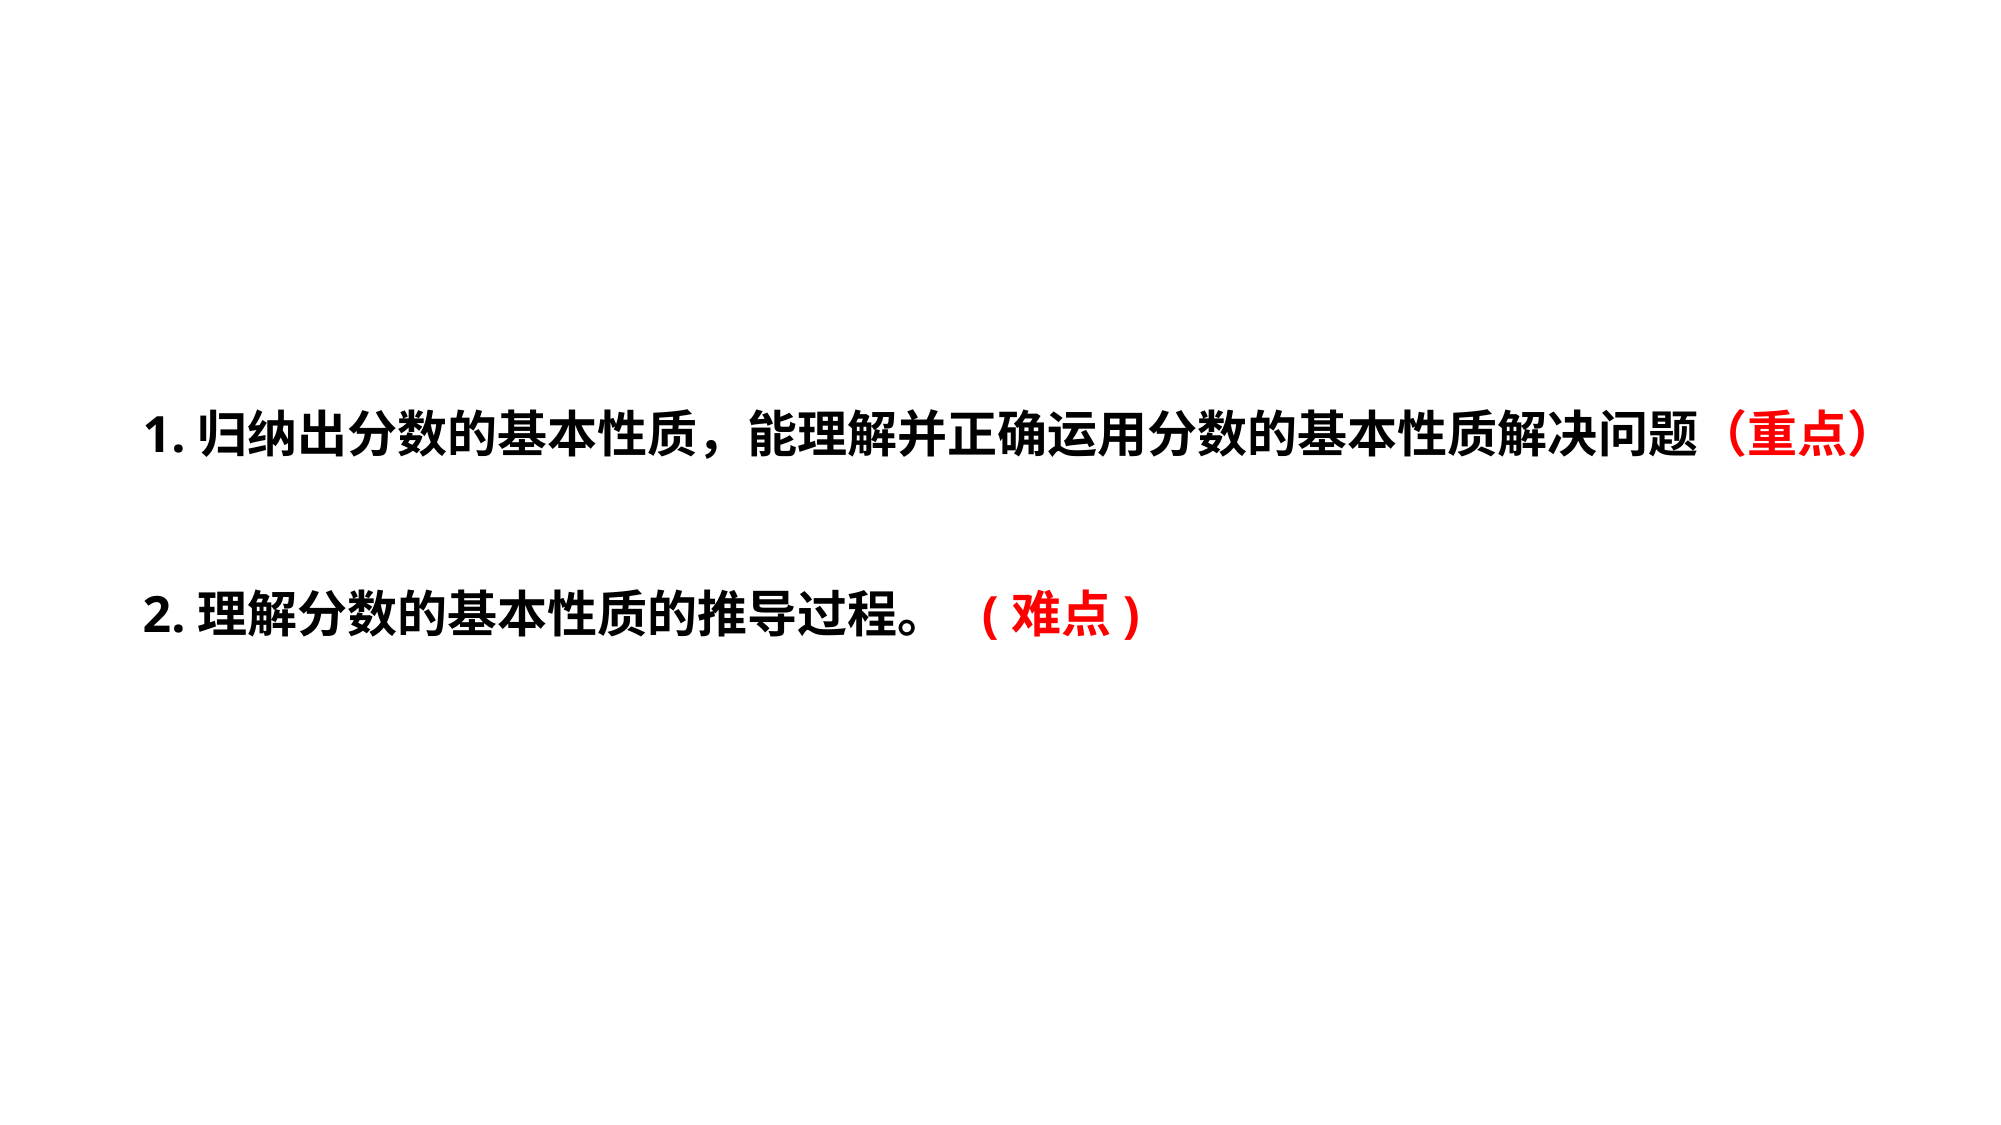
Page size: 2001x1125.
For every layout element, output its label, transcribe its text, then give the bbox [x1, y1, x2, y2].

text_box 1.归纳出分数的基本性质，能理解并正确运用分数的基本性质解决问题（重点） 2.理解分数的基本性质的推导过程。 (难点) [127, 364, 1970, 650]
